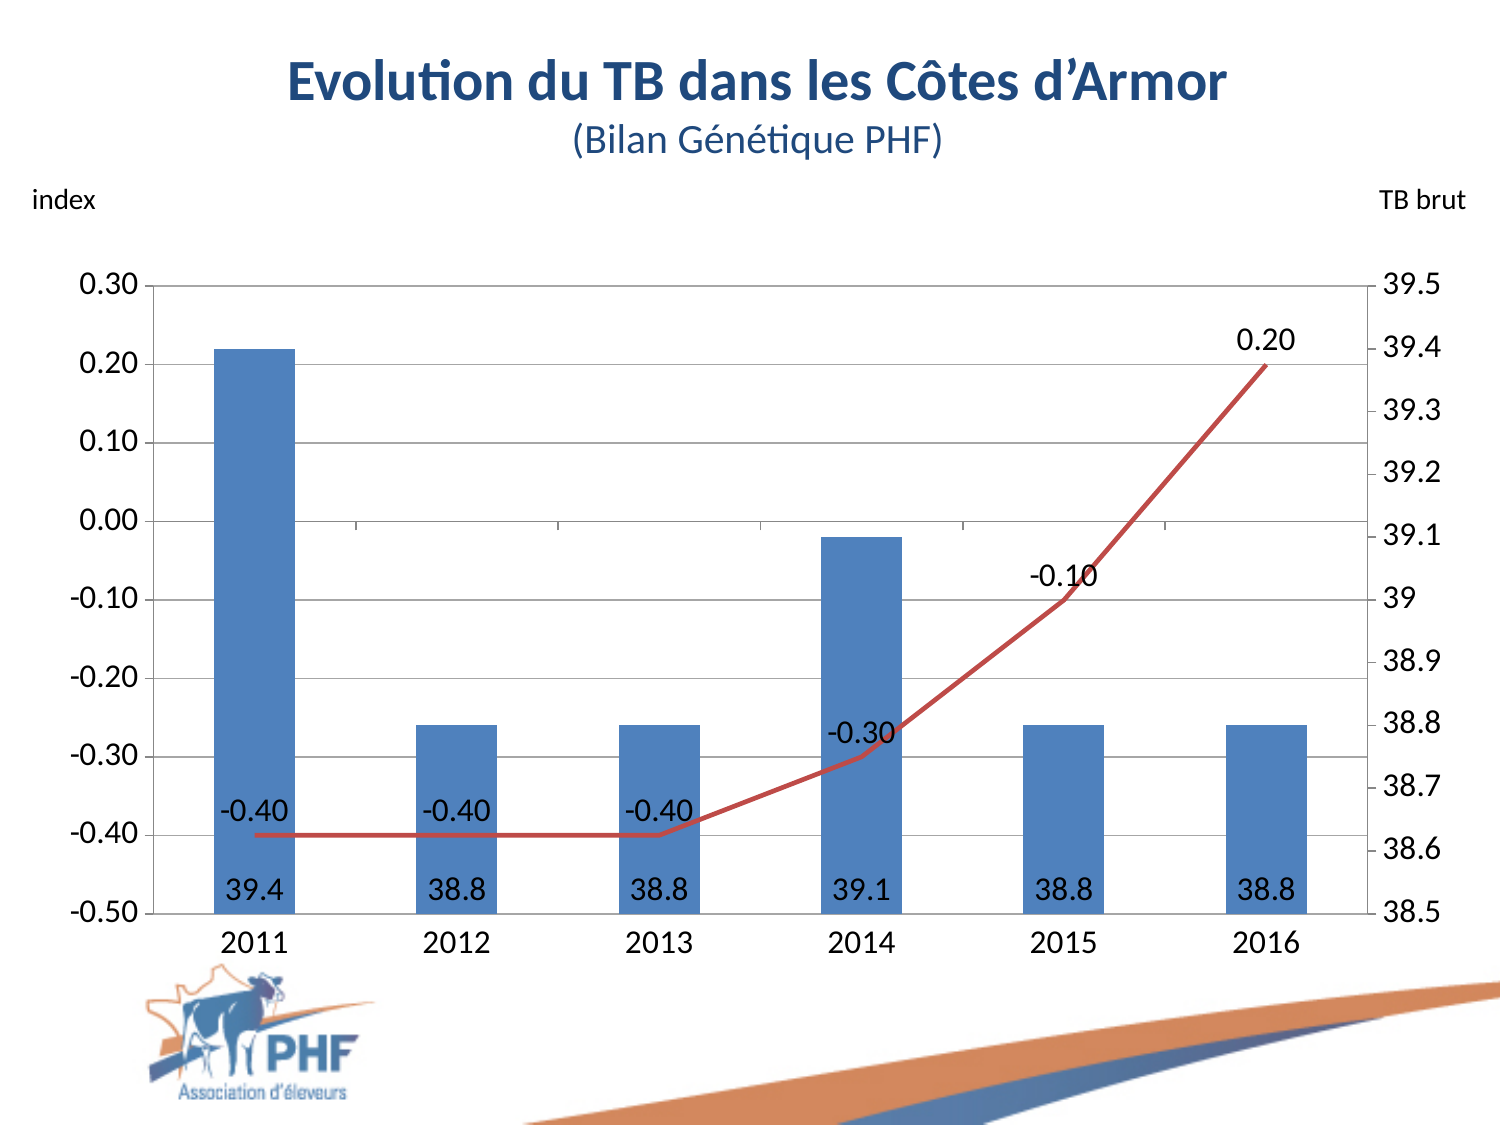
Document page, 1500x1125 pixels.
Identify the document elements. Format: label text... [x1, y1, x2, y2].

picture [0, 0, 1500, 1125]
text_box Evolution du TB dans les Côtes d’Armor (Bilan Génétique PHF) [64, 44, 1452, 160]
chart [40, 255, 1471, 977]
text_box TB brut [1364, 172, 1482, 223]
text_box index [17, 172, 111, 223]
